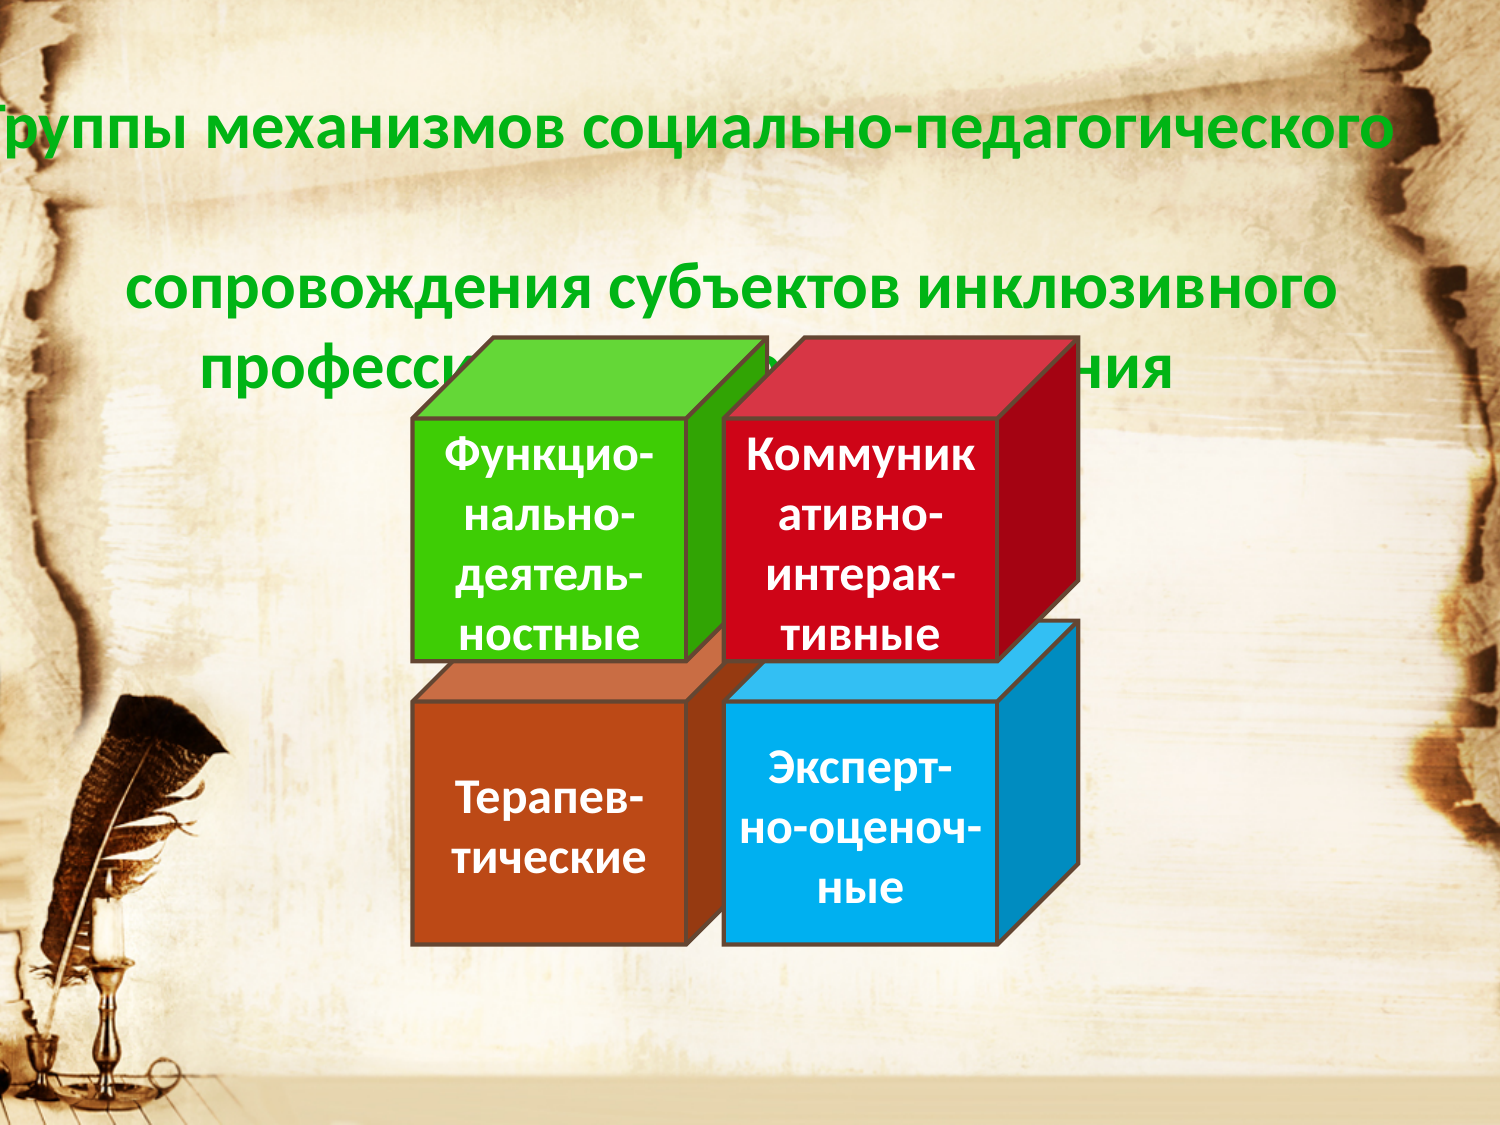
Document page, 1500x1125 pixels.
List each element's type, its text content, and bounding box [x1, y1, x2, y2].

text_box Группы механизмов социально-педагогического сопровождения субъектов инклюзивного профессионального образования [0, 74, 1413, 410]
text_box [412, 337, 1079, 945]
picture [0, 0, 1500, 1125]
